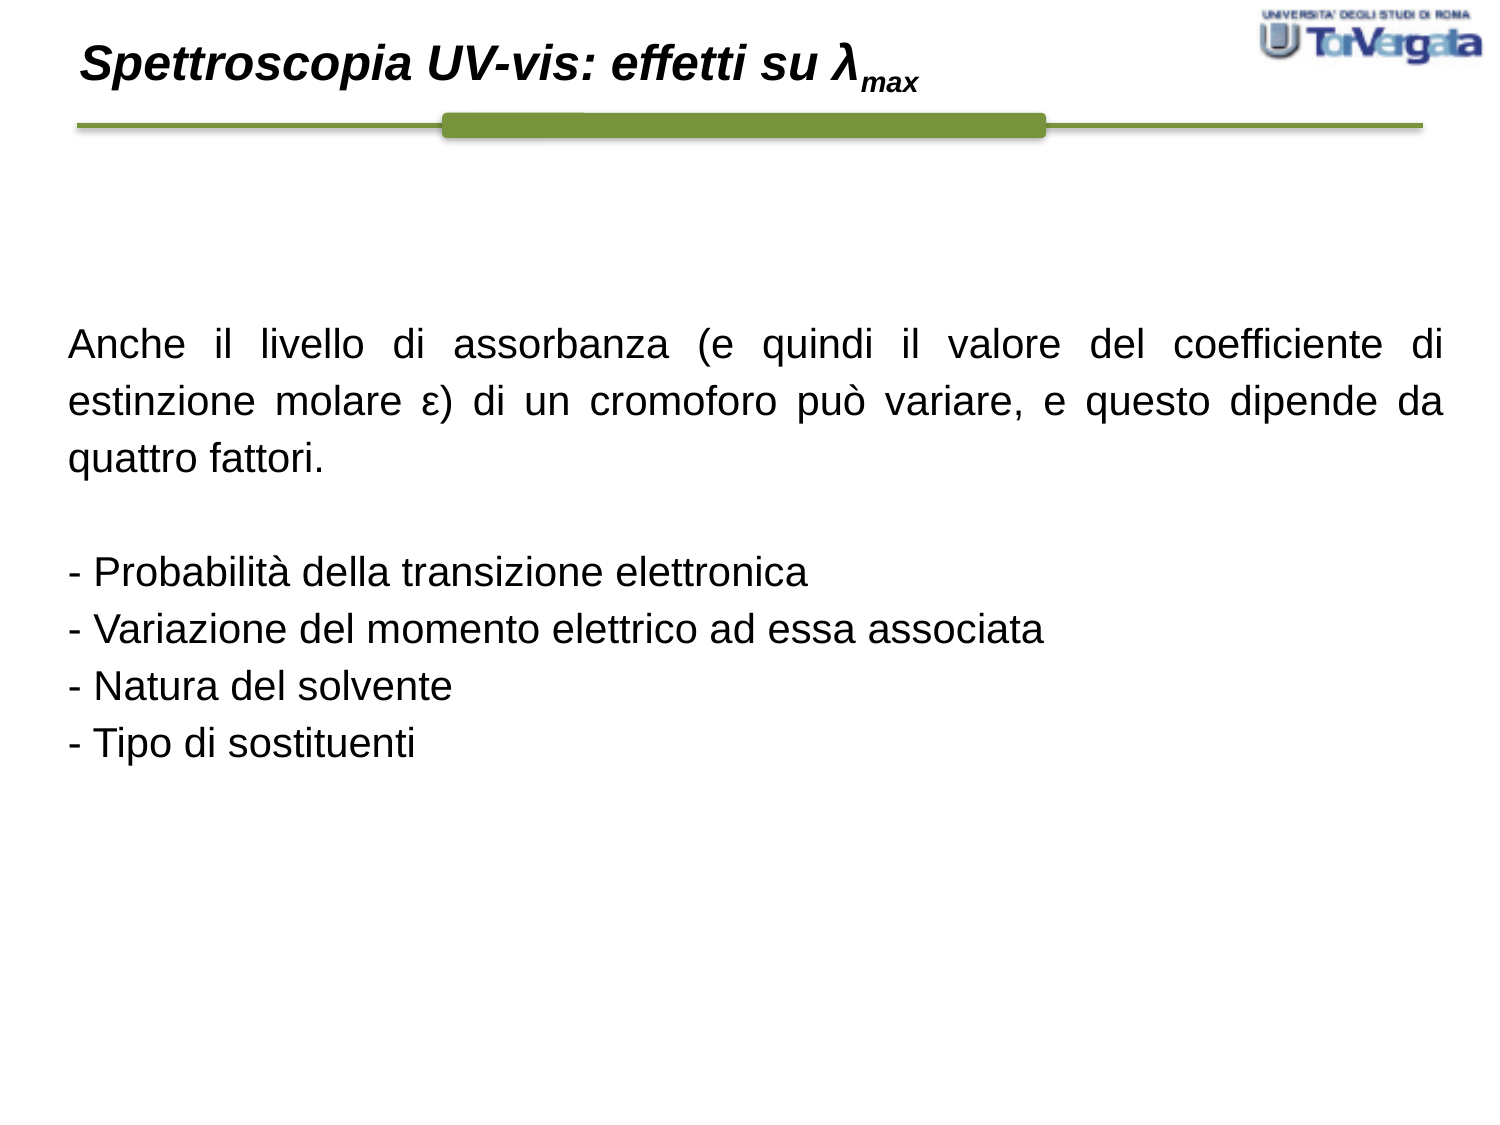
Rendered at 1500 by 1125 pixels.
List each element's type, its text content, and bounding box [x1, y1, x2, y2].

text_box Anche il livello di assorbanza (e quindi il valore del coefficiente di estinzione molare ε) di un cromoforo può variare, e questo dipende da quattro fattori. - Probabilità della transizione elettronica - Variazione del momento elettrico ad essa associata - Natura del solvente - Tipo di sostituenti [53, 302, 1460, 774]
picture [1245, 0, 1500, 79]
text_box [76, 113, 1424, 138]
text_box Spettroscopia UV-vis: effetti su λmax [0, 0, 1500, 107]
